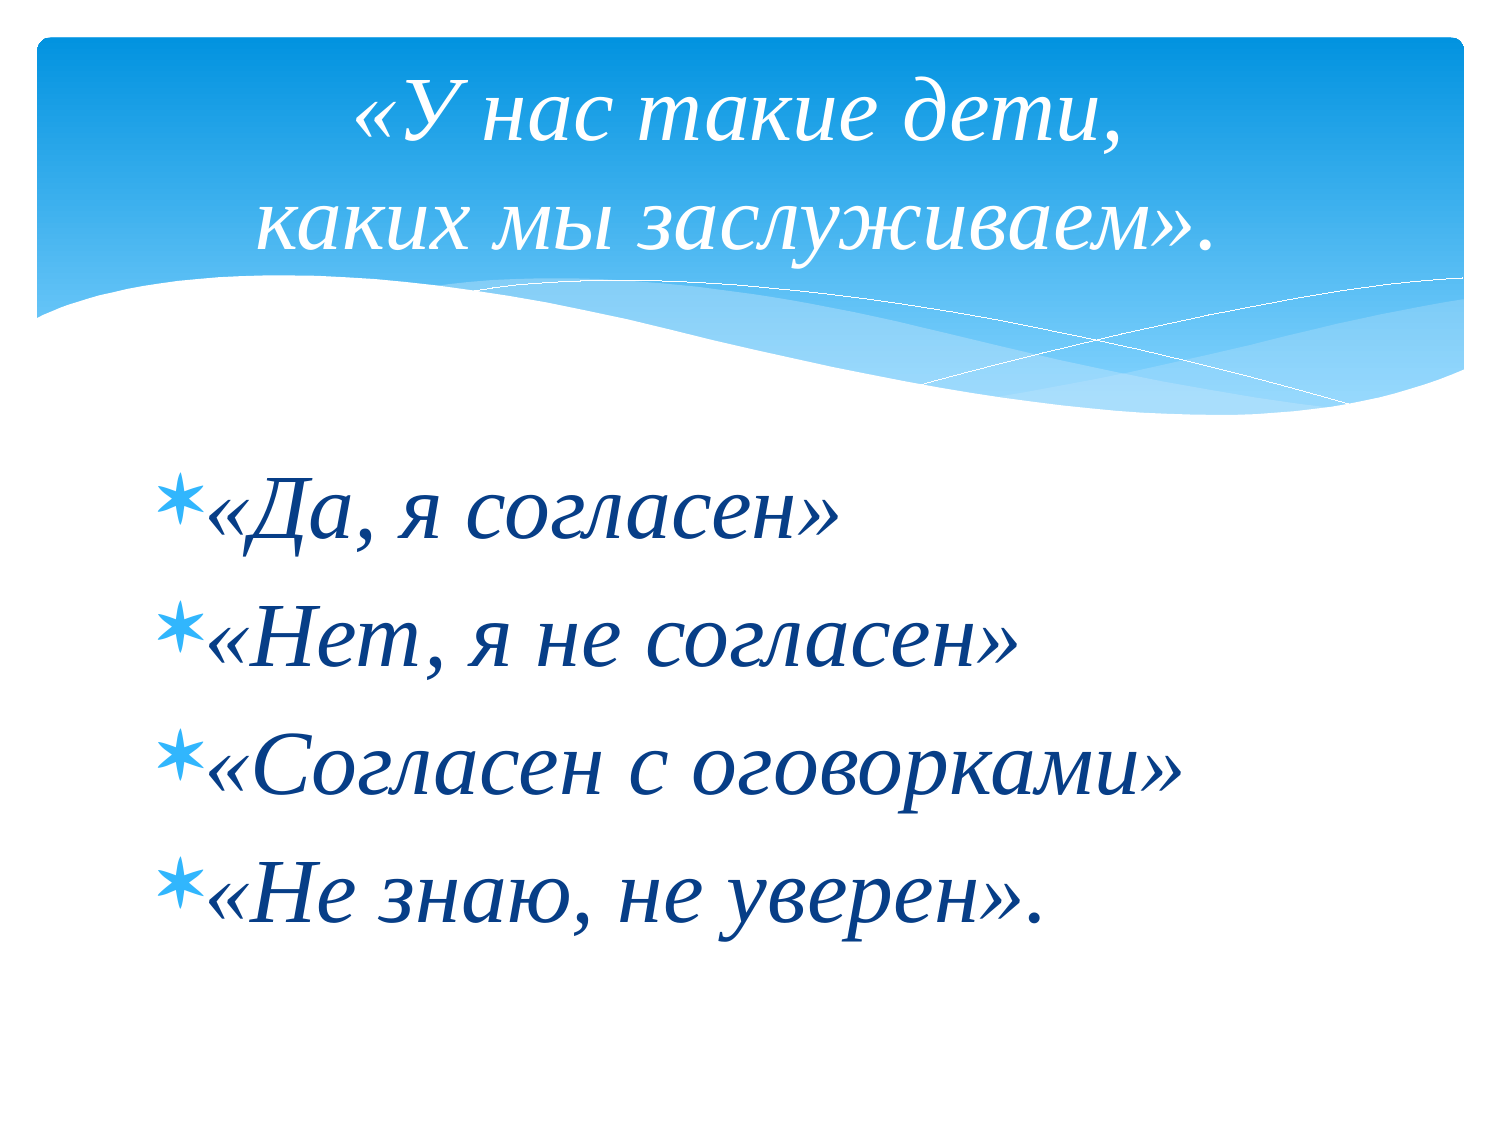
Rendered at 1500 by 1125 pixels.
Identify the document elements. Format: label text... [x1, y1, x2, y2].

title «У нас такие дети, каких мы заслуживаем». [75, 55, 1425, 261]
list «Да, я согласен» «Нет, я не согласен» «Согласен с оговорками» «Не знаю, не уверен». [143, 438, 1359, 1005]
